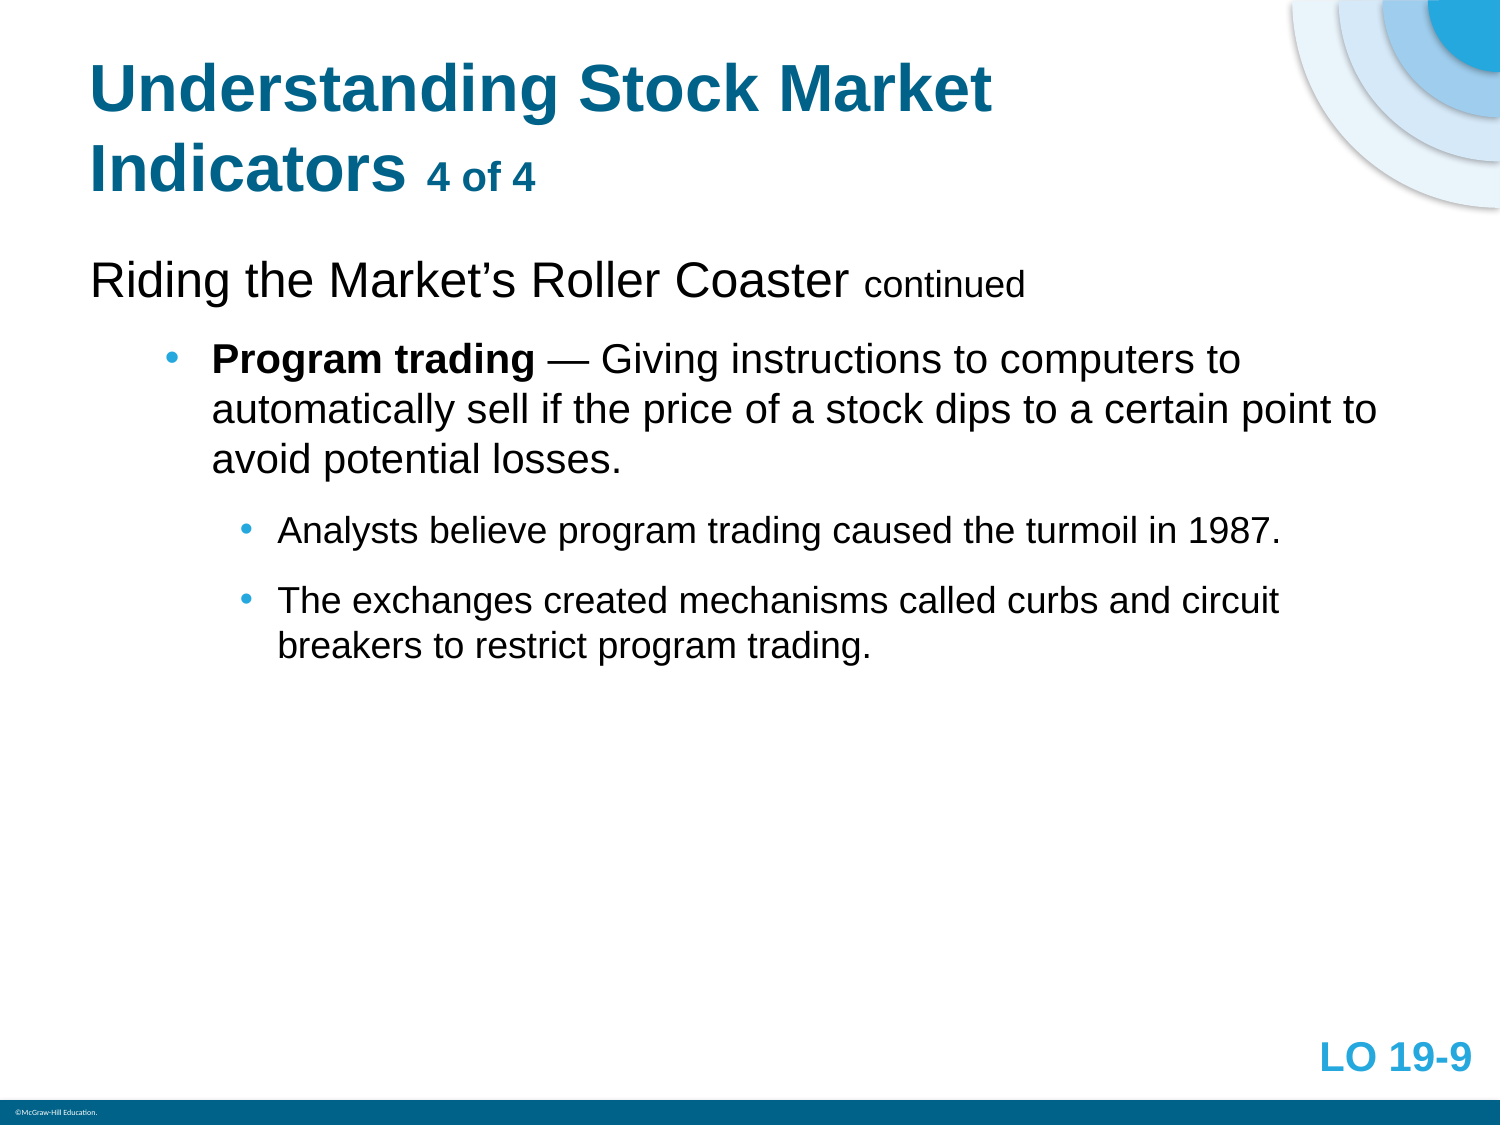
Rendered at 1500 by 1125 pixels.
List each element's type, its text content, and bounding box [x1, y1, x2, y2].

list Riding the Market’s Roller Coaster continued Program trading — Giving instructions to computers to automatically sell if the price of a stock dips to a certain point to avoid potential losses. Analysts believe program trading caused the turmoil in 1987. The exchanges created mechanisms called curbs and circuit breakers to restrict program trading. [75, 239, 1425, 1038]
title Understanding Stock Market Indicators 4 of 4 [75, 37, 1300, 138]
list LO 19-9 [1262, 1022, 1488, 1075]
